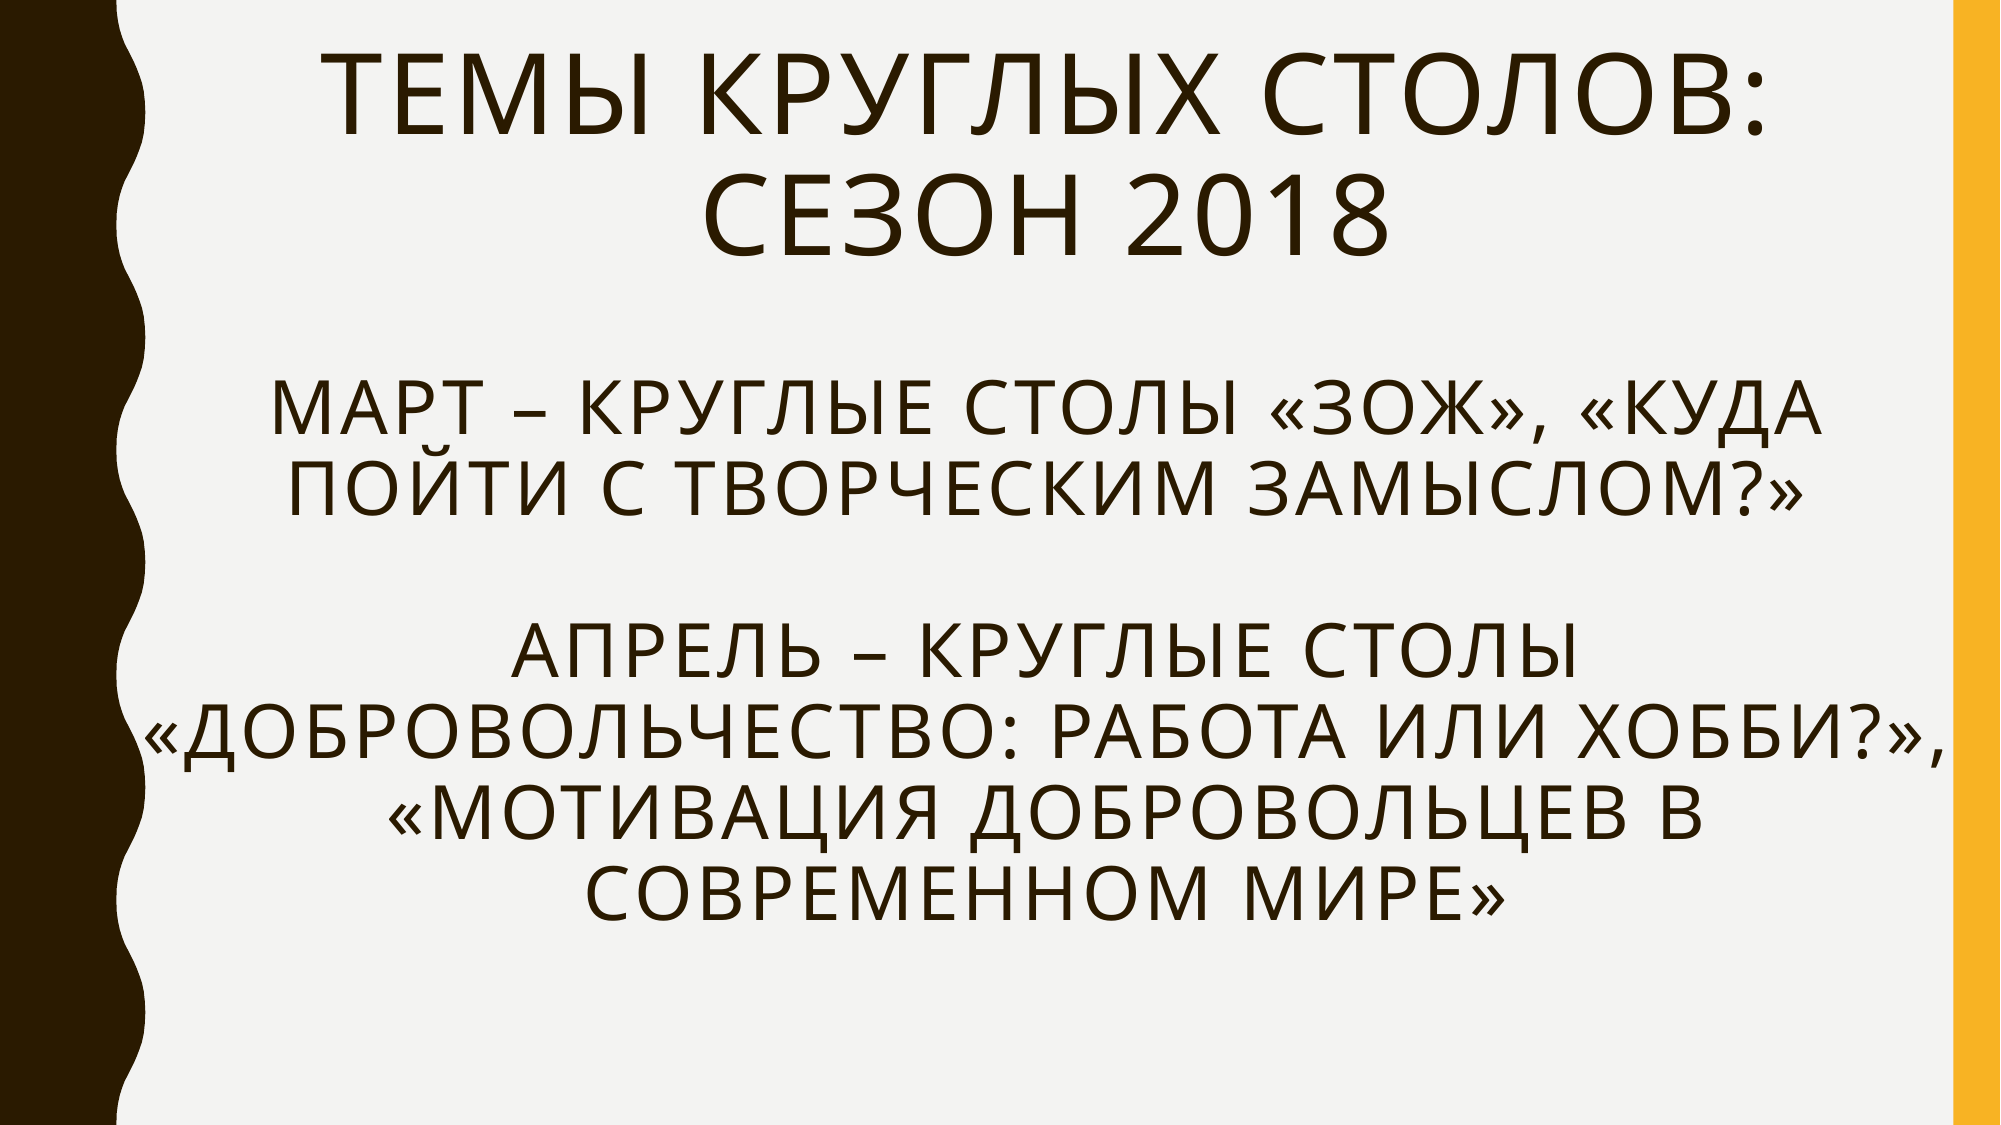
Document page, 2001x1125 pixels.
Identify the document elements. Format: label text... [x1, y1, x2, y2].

title Темы круглых столов: СЕЗОН 2018 Март – Круглые столы «ЗОЖ», «Куда пойти с творческим замыслом?» Апрель – Круглые столы «Добровольчество: работа или хобби?», «Мотивация добровольцев в современном мире» [122, 29, 1975, 1105]
